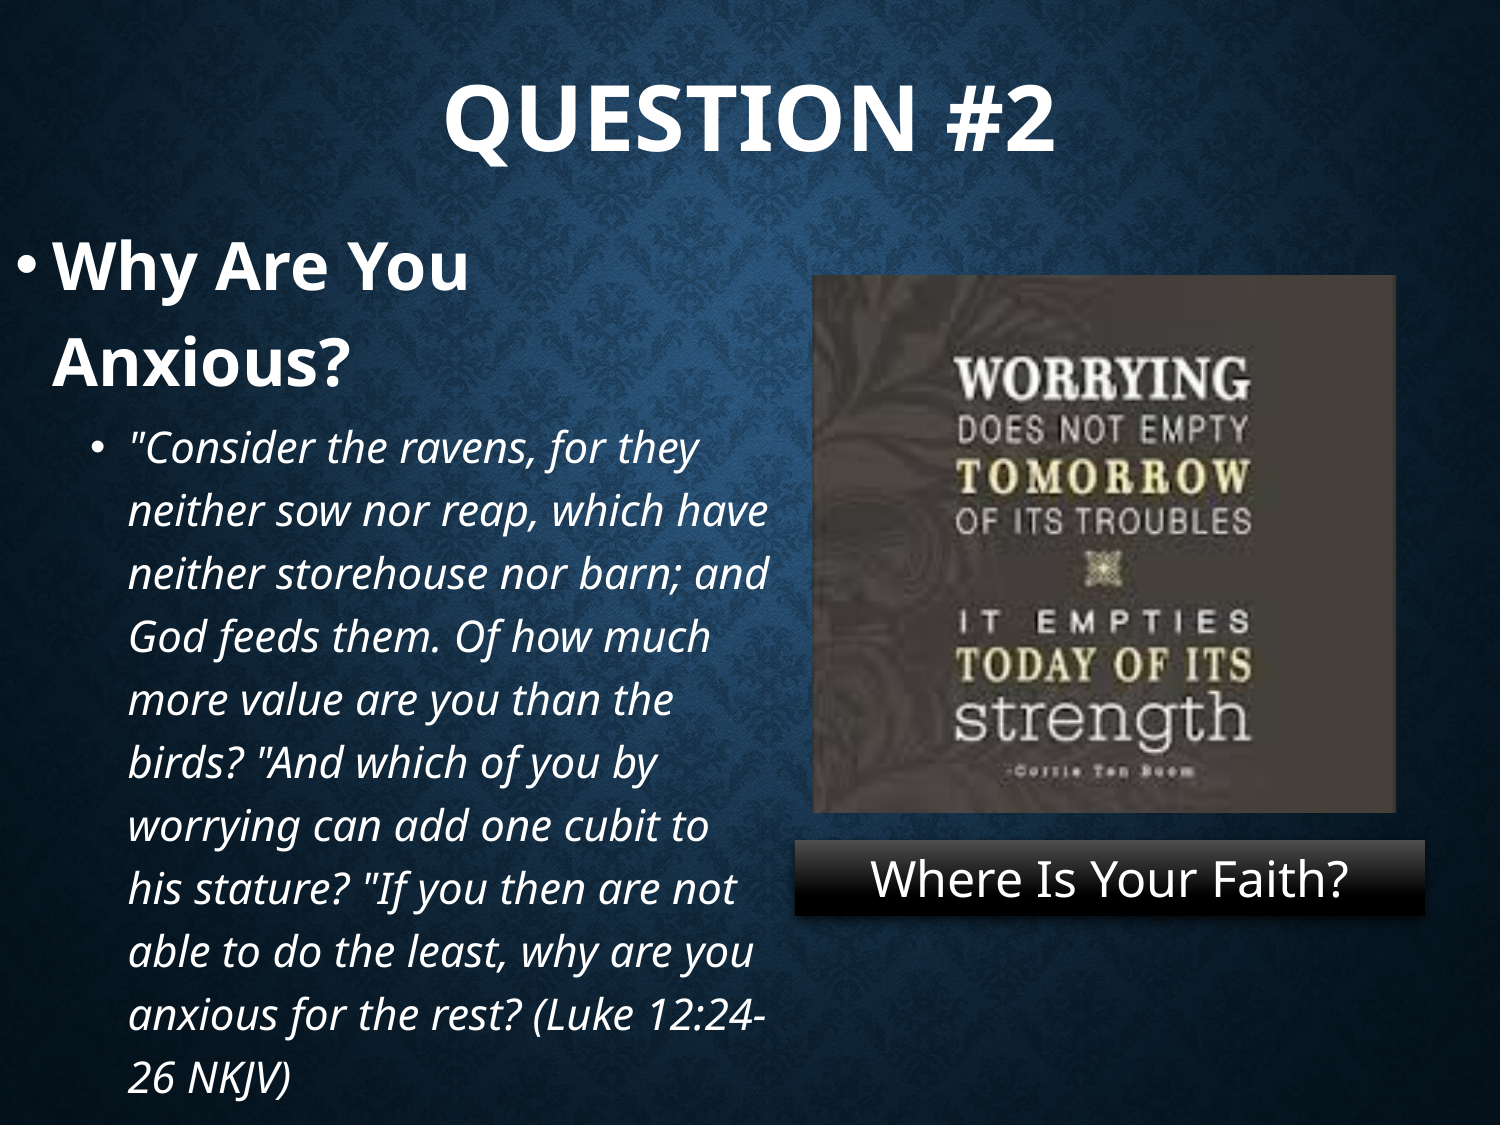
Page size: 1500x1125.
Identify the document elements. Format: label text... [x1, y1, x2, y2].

title Question #2 [112, 12, 1387, 231]
list Why Are You Anxious? "Consider the ravens, for they neither sow nor reap, which have neither storehouse nor barn; and God feeds them. Of how much more value are you than the birds? "And which of you by worrying can add one cubit to his stature? "If you then are not able to do the least, why are you anxious for the rest? (Luke 12:24-26 NKJV) [0, 200, 788, 1025]
text_box Where Is Your Faith? [794, 840, 1425, 916]
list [811, 274, 1397, 813]
